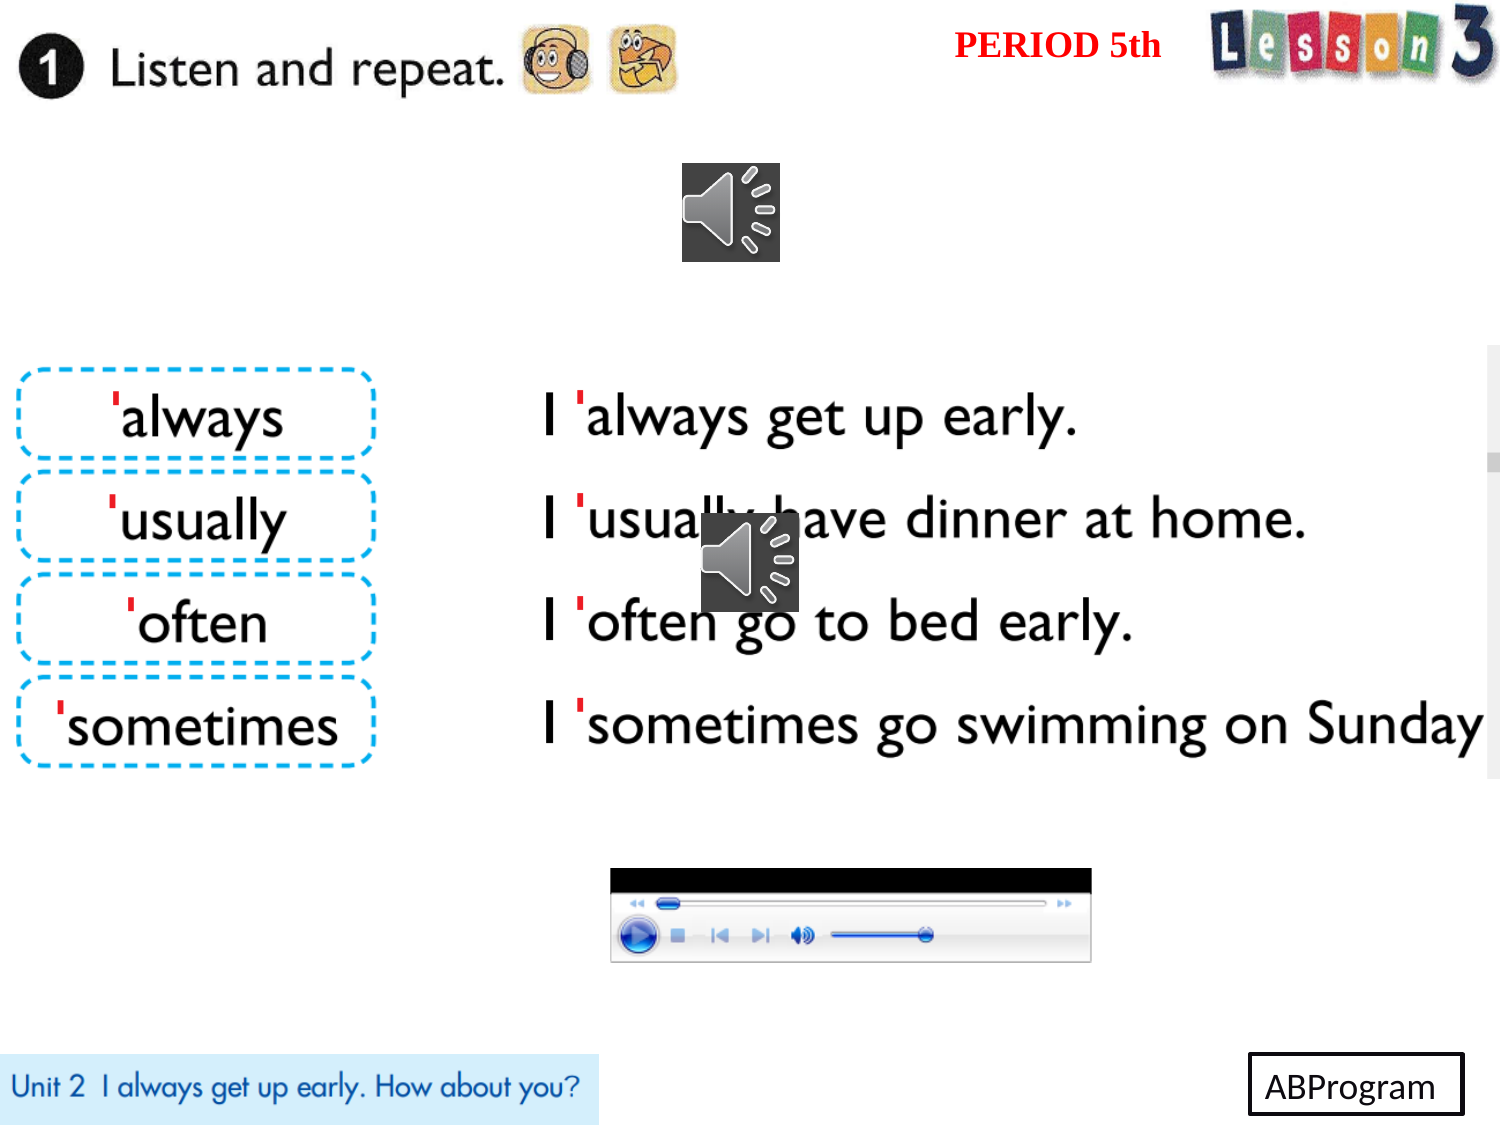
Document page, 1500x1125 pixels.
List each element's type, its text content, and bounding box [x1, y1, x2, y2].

picture [680, 162, 782, 263]
picture [0, 1054, 599, 1125]
text_box PERIOD 5th [883, 12, 1195, 73]
picture [1200, 0, 1500, 88]
picture [4, 16, 682, 106]
text_box ABProgram [1248, 1052, 1465, 1116]
picture [0, 345, 1500, 780]
